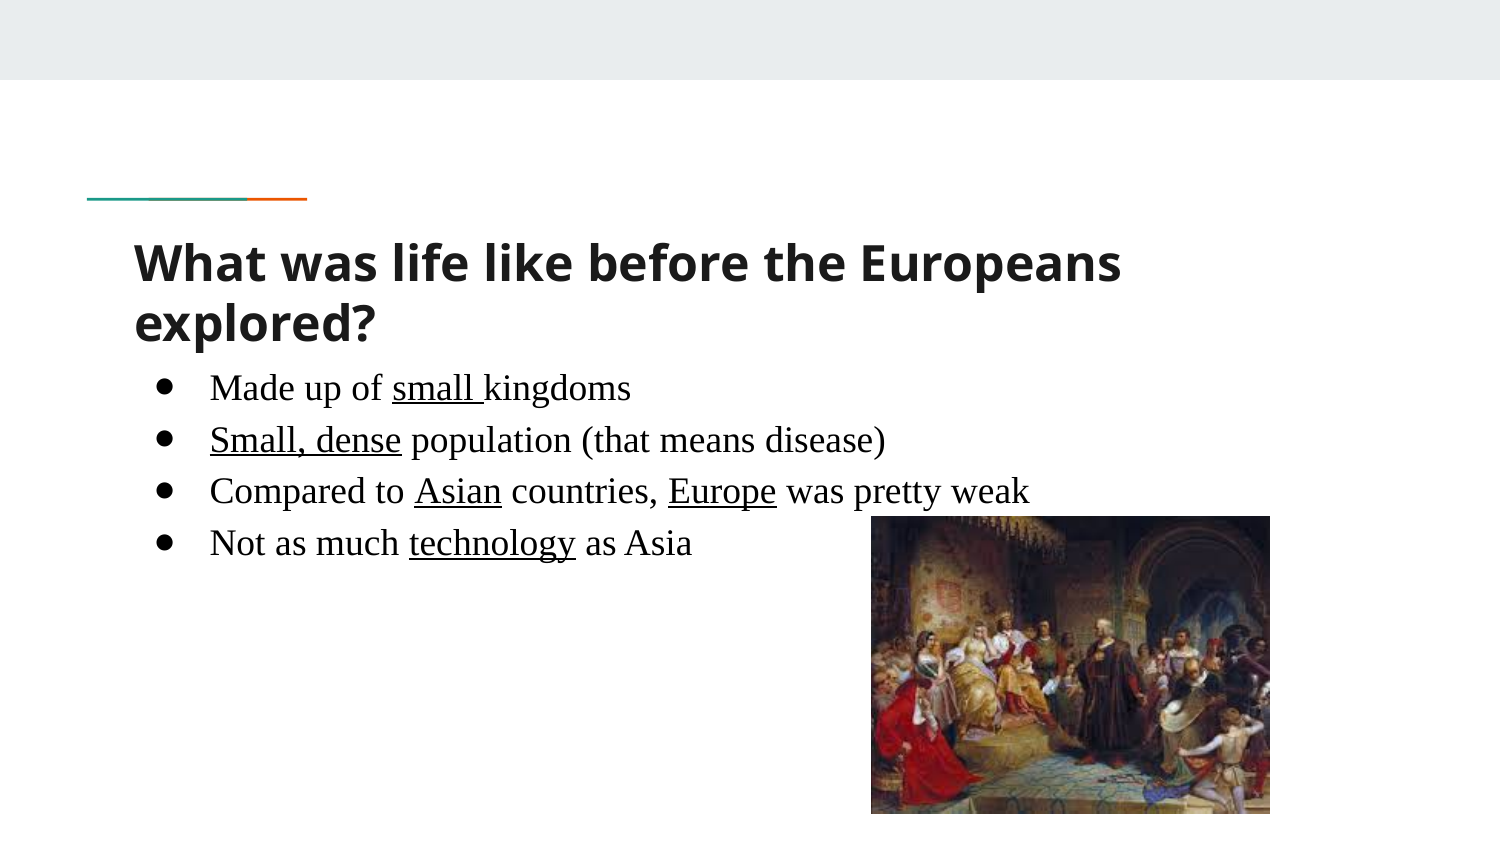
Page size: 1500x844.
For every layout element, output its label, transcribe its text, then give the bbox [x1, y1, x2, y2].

picture [870, 516, 1270, 814]
title What was life like before the Europeans explored? [119, 216, 1381, 305]
list Made up of small kingdoms Small, dense population (that means disease) Compared to Asian countries, Europe was pretty weak Not as much technology as Asia [119, 341, 1381, 712]
